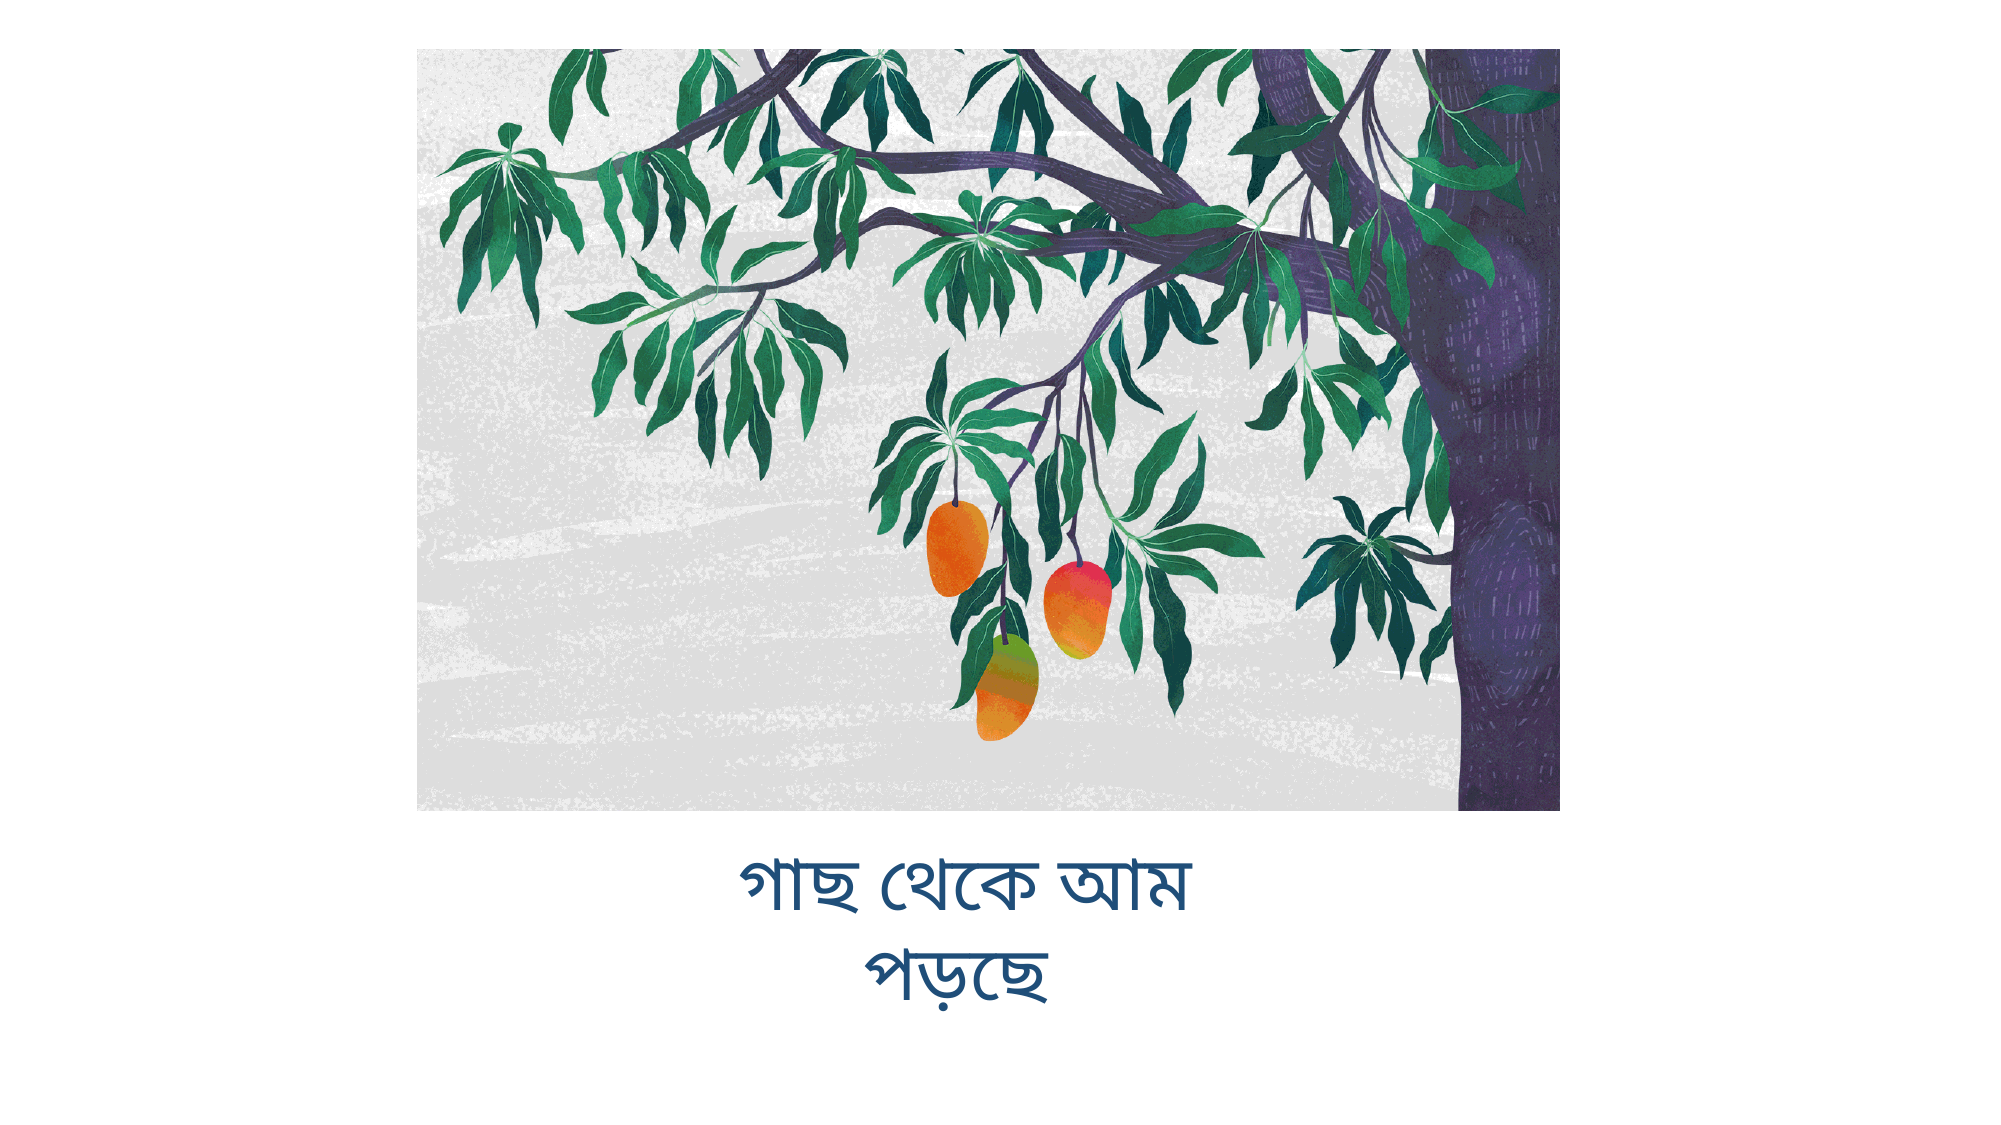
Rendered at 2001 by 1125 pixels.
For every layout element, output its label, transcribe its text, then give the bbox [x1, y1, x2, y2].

picture [417, 49, 1560, 811]
text_box গাছ থেকে আম পড়ছে [655, 828, 1276, 1024]
